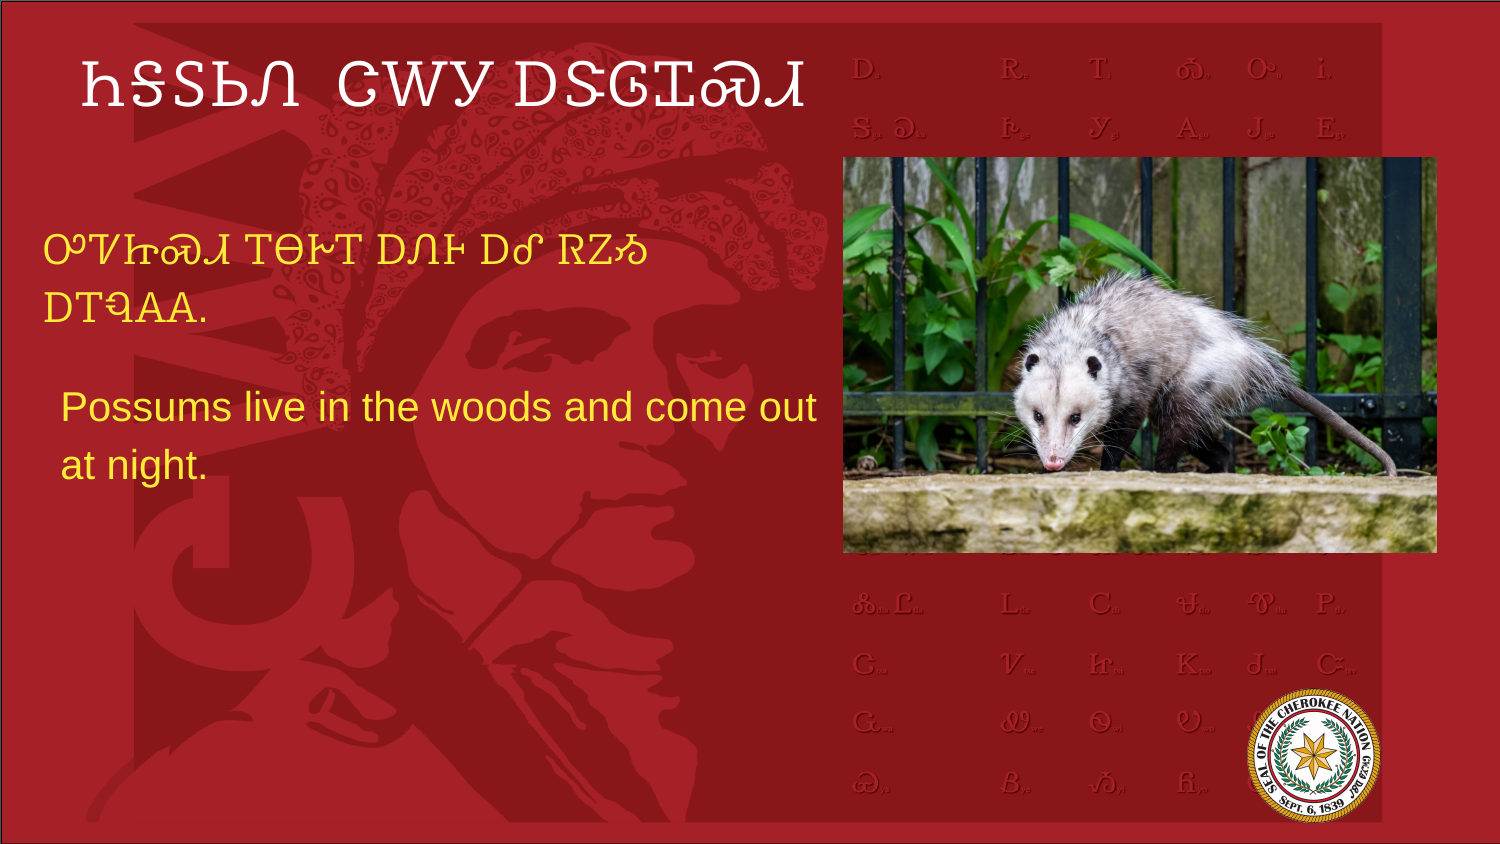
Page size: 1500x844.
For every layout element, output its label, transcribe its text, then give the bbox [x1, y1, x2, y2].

list Possums live in the woods and come out at night. [45, 357, 838, 500]
title ᏂᎦᏚᏏᏁ ᏣᎳᎩ ᎠᏕᎶᏆᏍᏗ [63, 21, 1437, 134]
picture [0, 0, 1500, 844]
list ᎤᏤᏥᏍᏗ ᎢᎾᎨᎢ ᎠᏁᎰ ᎠᎴ ᏒᏃᏱ ᎠᎢᏄᎪᎪ. [26, 200, 838, 343]
